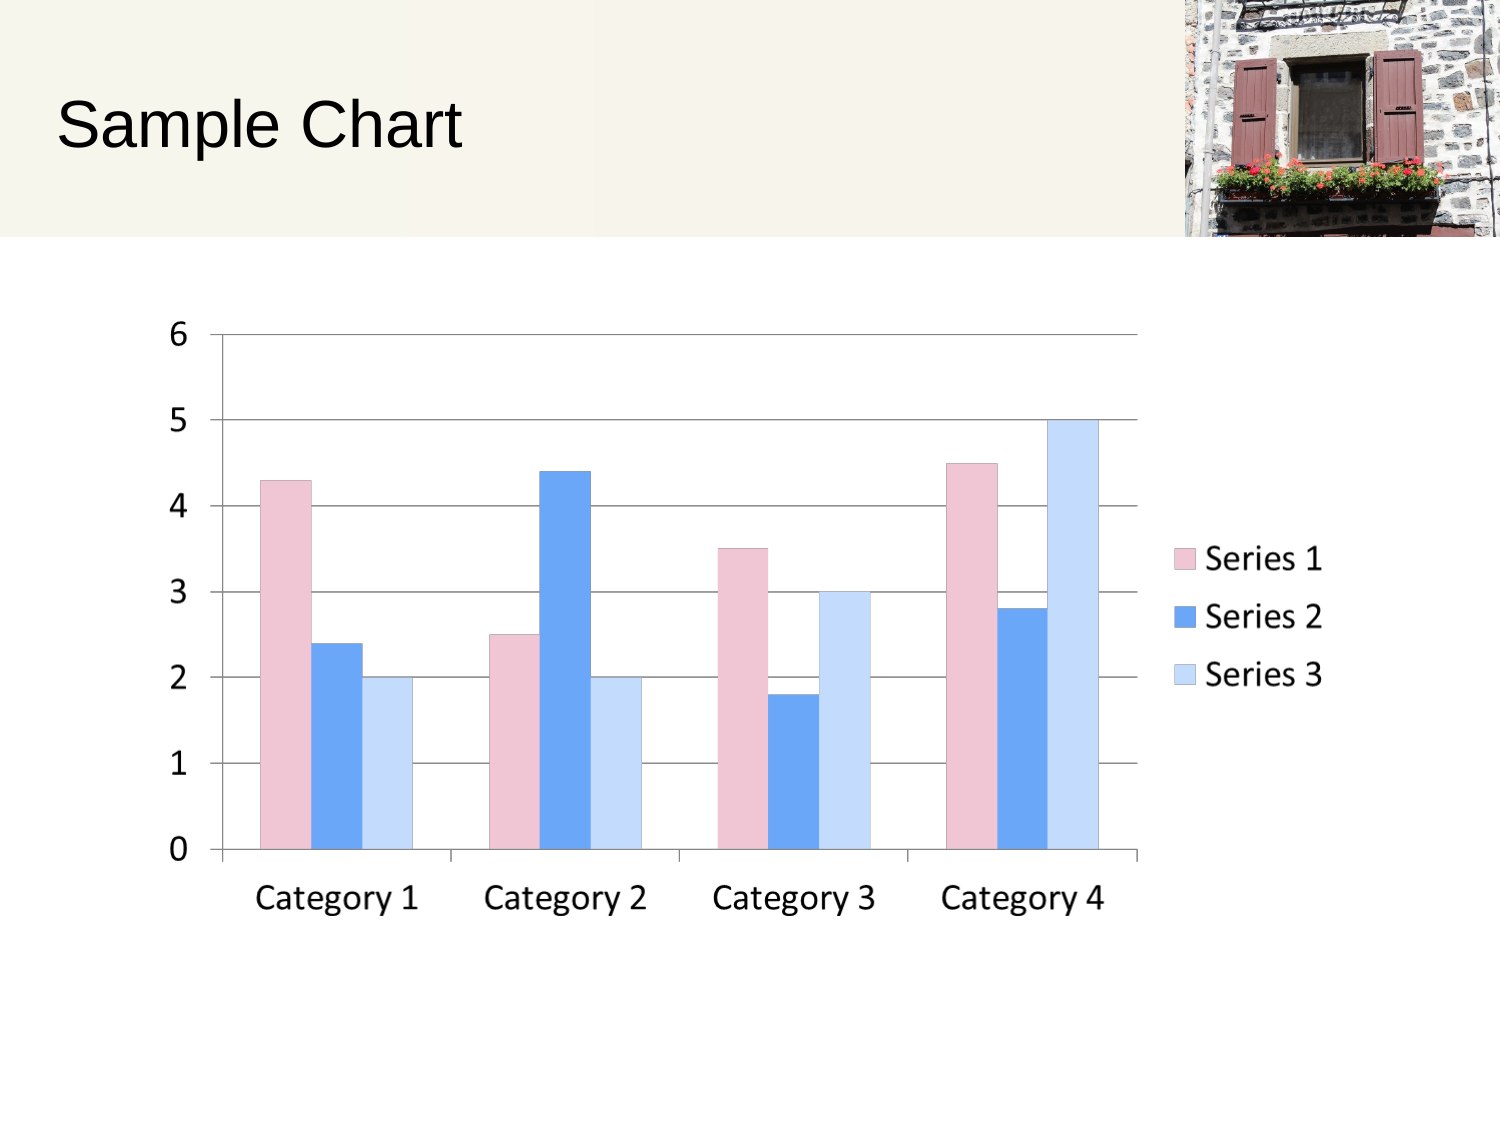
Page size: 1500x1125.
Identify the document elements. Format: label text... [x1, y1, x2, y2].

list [147, 293, 1353, 942]
picture [1185, 0, 1500, 237]
title Sample Chart [41, 45, 1164, 197]
